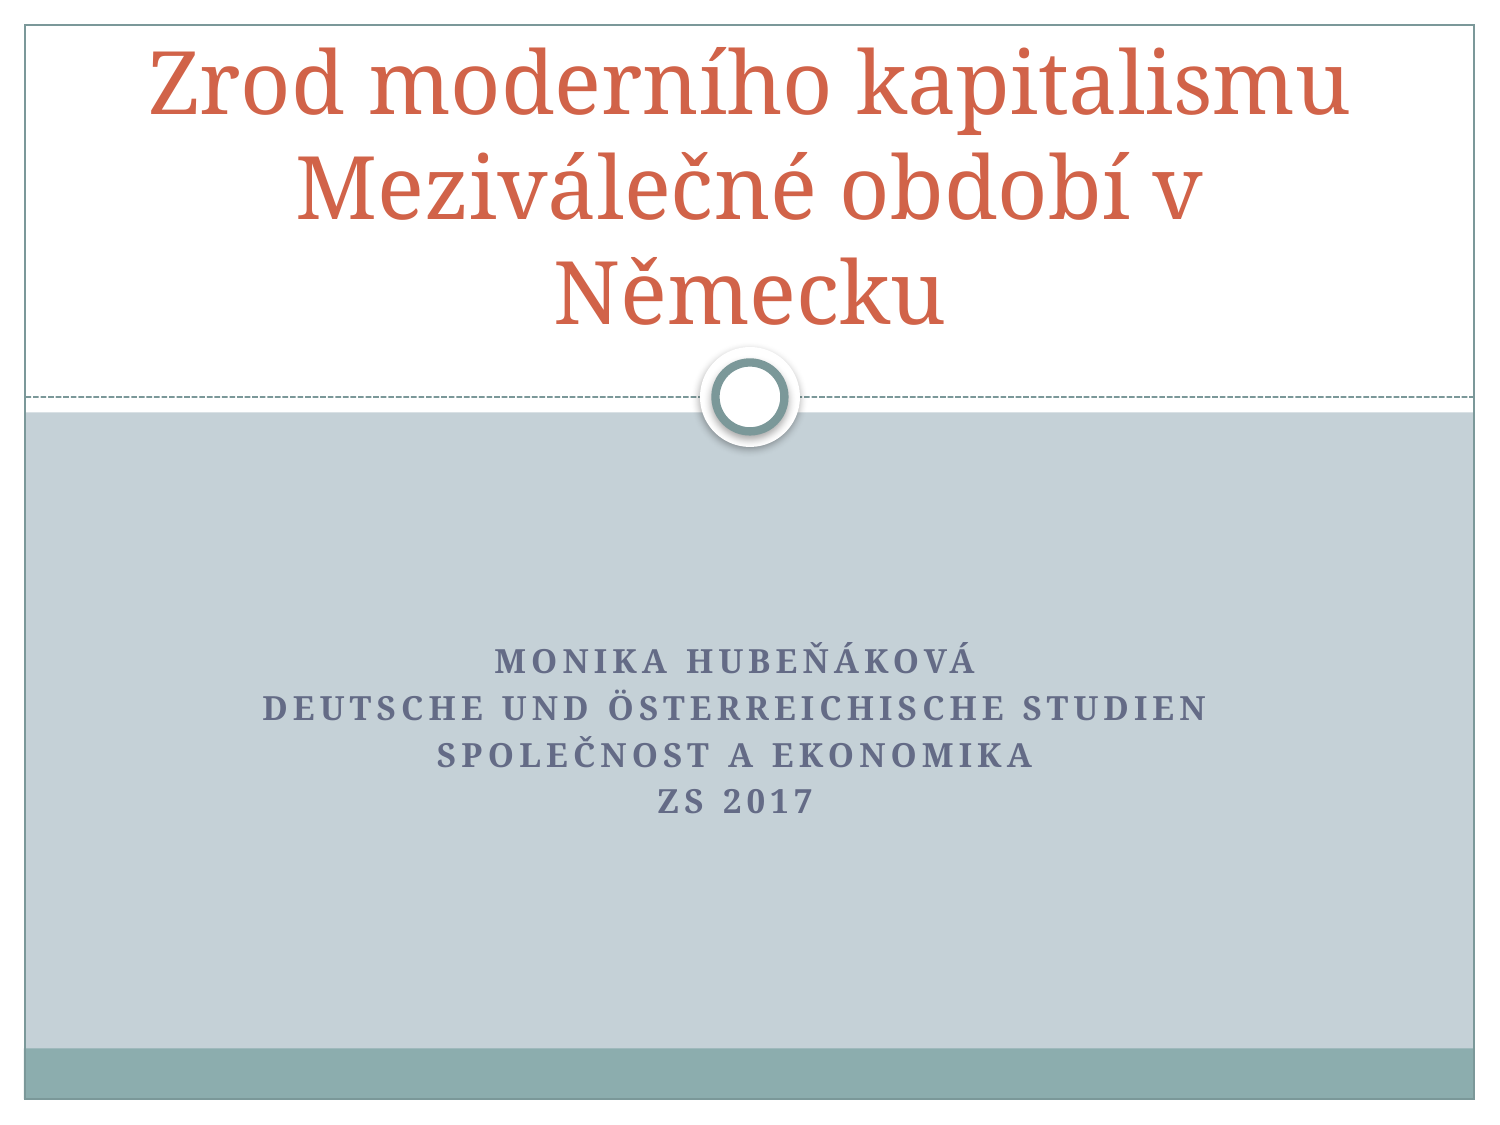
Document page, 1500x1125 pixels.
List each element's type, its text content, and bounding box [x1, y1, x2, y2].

title Zrod moderního kapitalismu Meziválečné období v Německu [112, 62, 1388, 350]
subtitle Monika Hubeňáková Deutsche und österreichische Studien Společnost a ekonomika ZS 2017 [147, 633, 1323, 1055]
